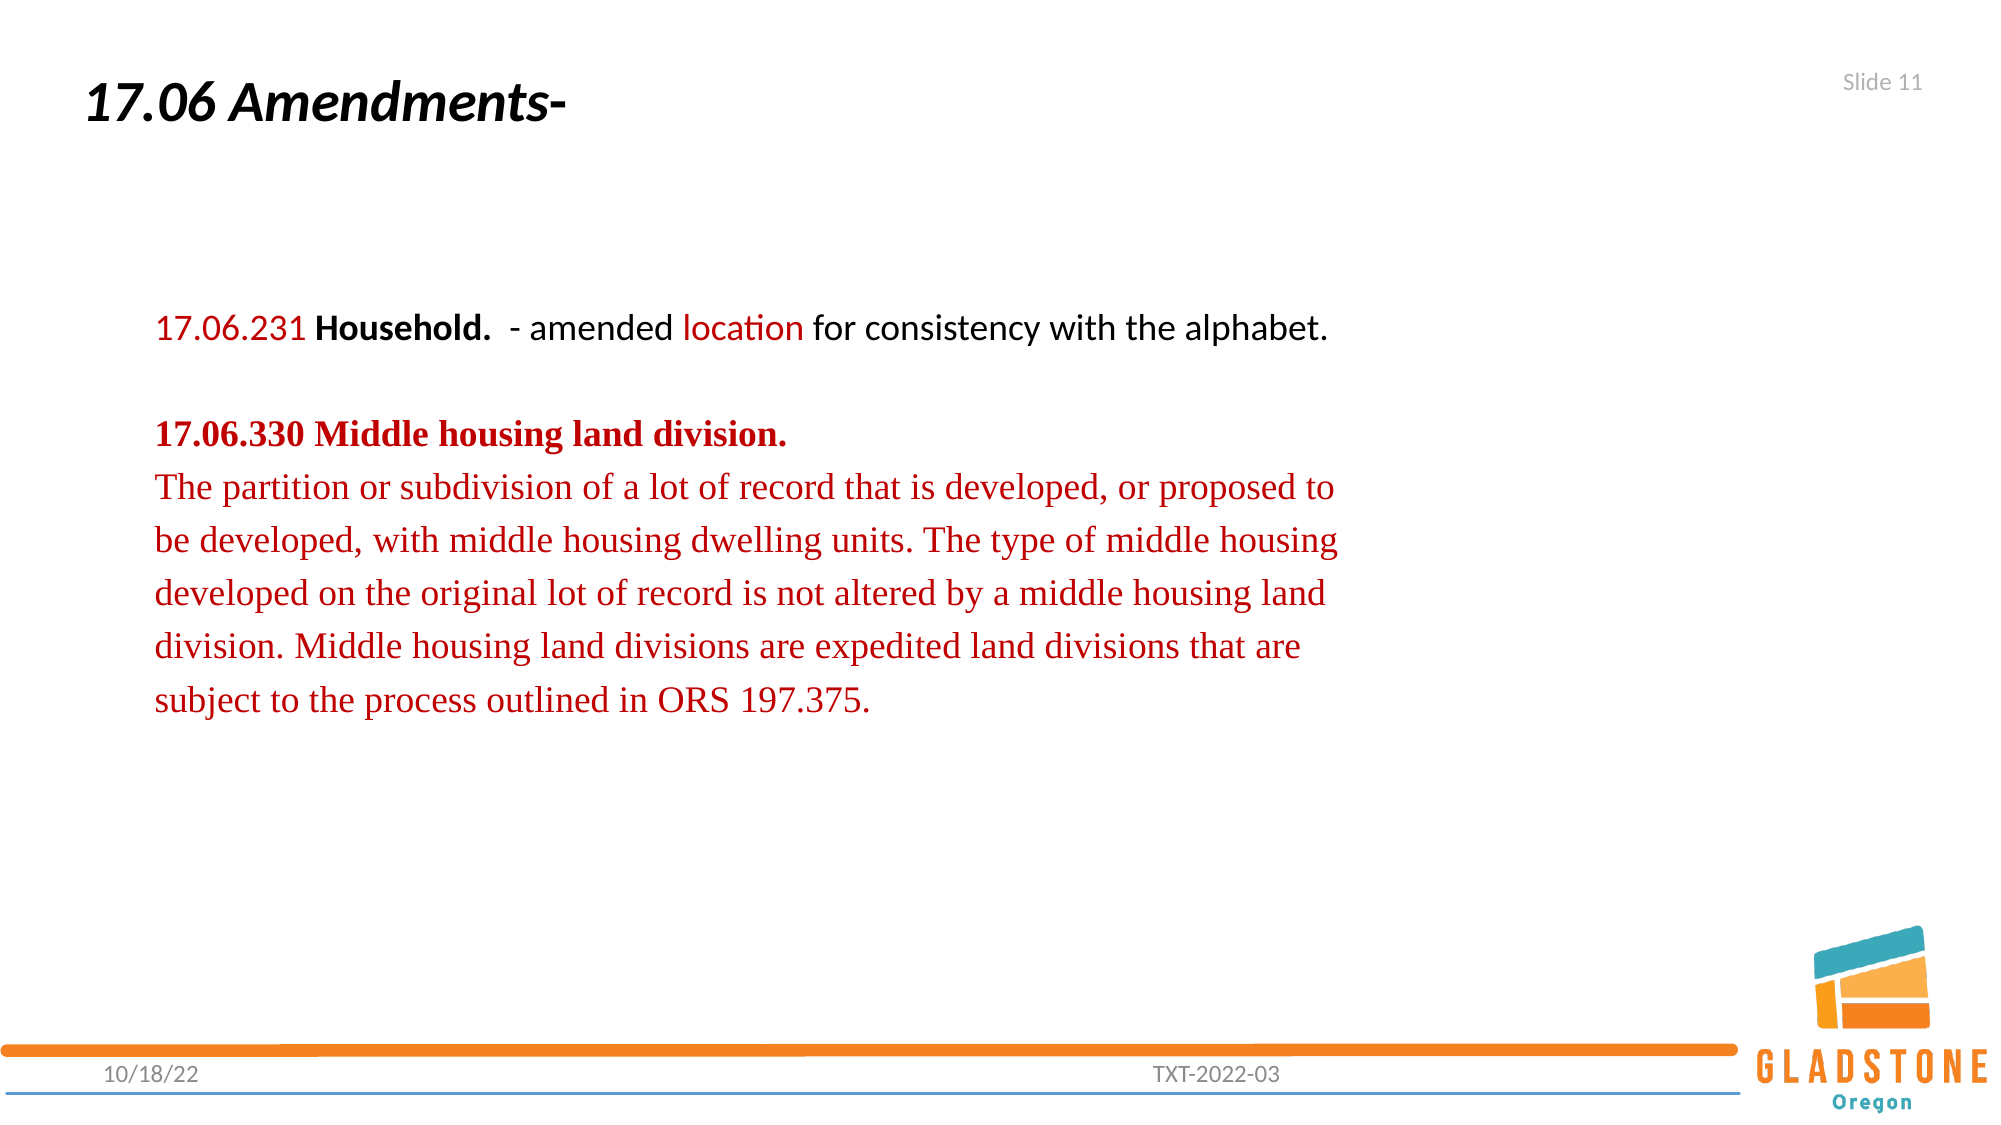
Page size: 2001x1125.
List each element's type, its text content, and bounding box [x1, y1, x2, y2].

text_box 10/18/22 TXT-2022-03 [87, 1051, 1530, 1095]
text_box 17.06.231 Household. - amended location for consistency with the alphabet. 17.06.330 Middle housing land division. The partition or subdivision of a lot of record that is developed, or proposed to be developed, with middle housing dwelling units. The type of middle housing developed on the original lot of record is not altered by a middle housing land division. Middle housing land divisions are expedited land divisions that are subject to the process outlined in ORS 197.375. [139, 316, 1410, 727]
slide_number Slide 11 [1488, 50, 1939, 111]
picture [1745, 912, 1994, 1125]
text_box 17.06 Amendments- [67, 56, 1623, 316]
